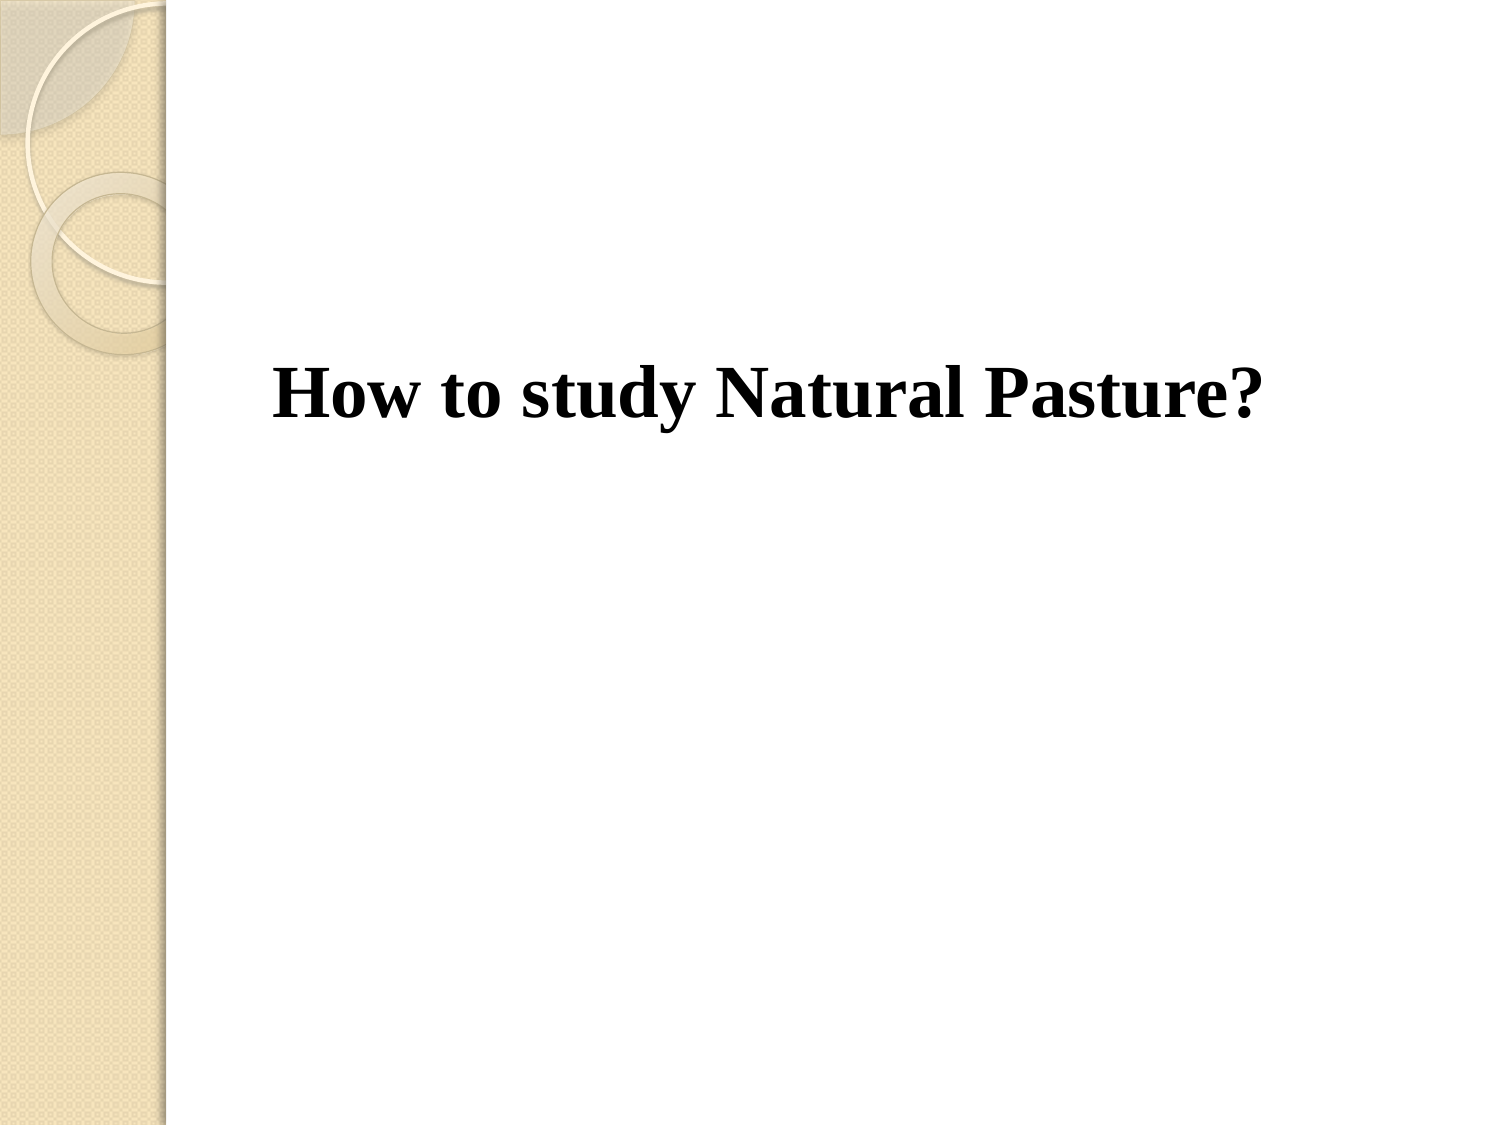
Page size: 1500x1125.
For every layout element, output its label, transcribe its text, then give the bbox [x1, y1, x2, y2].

list How to study Natural Pasture? [150, 149, 1413, 950]
